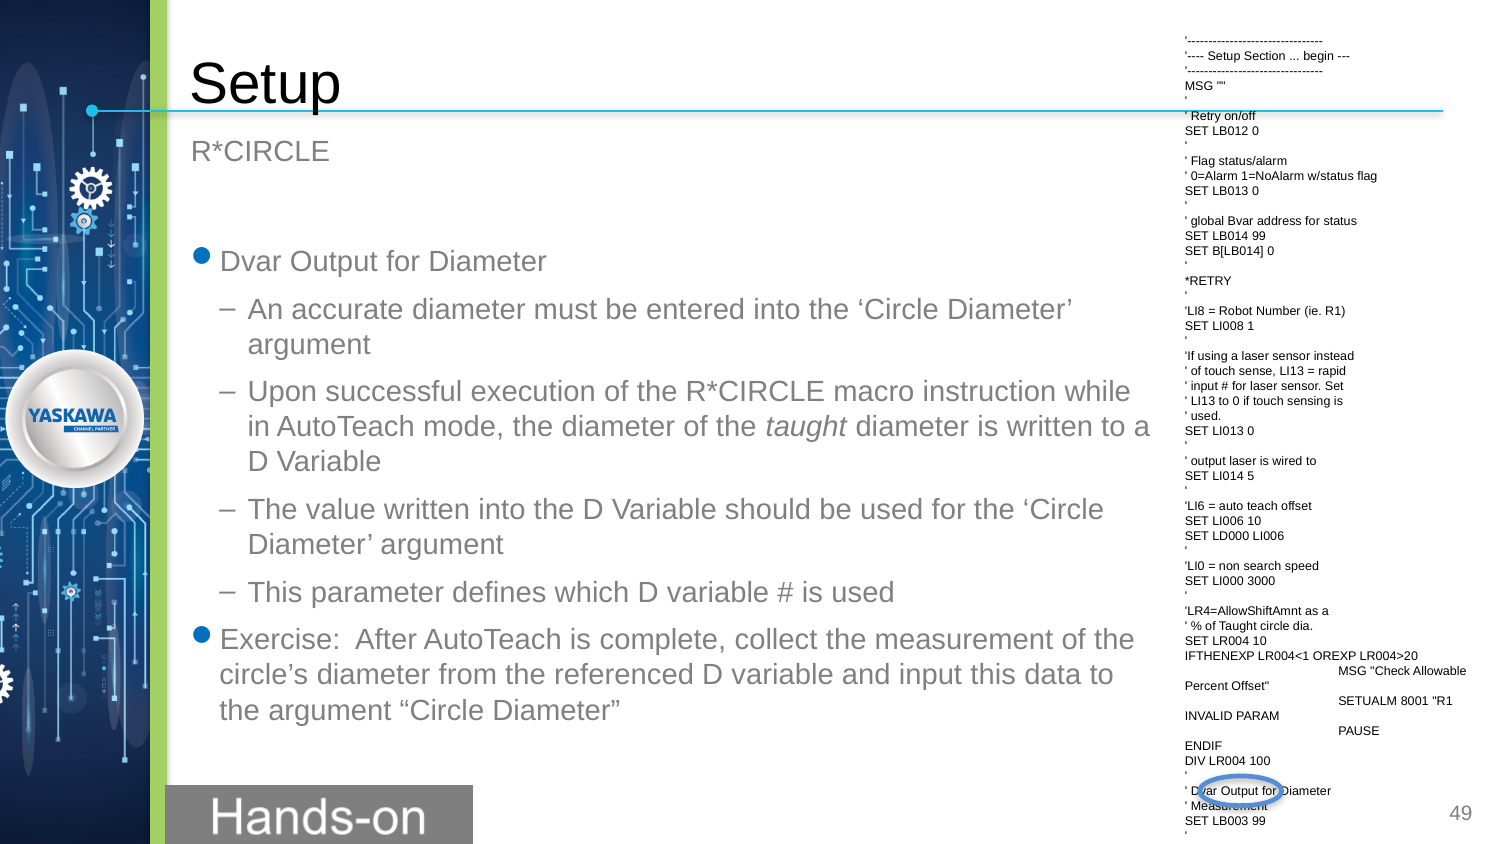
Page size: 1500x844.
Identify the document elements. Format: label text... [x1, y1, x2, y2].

subtitle R*CIRCLE [190, 125, 1350, 196]
list Setup [175, 38, 1022, 112]
picture [0, 0, 170, 844]
text_box [1198, 775, 1283, 807]
picture [165, 770, 473, 844]
list Dvar Output for Diameter An accurate diameter must be entered into the ‘Circle Diameter’ argument Upon successful execution of the R*CIRCLE macro instruction while in AutoTeach mode, the diameter of the taught diameter is written to a D Variable The value written into the D Variable should be used for the ‘Circle Diameter’ argument This parameter defines which D variable # is used Exercise: After AutoTeach is complete, collect the measurement of the circle’s diameter from the referenced D variable and input this data to the argument “Circle Diameter” [190, 234, 1171, 828]
text_box '-------------------------------- '---- Setup Section ... begin --- '-------------------------------- MSG "" ' ' Retry on/off SET LB012 0 ' ' Flag status/alarm ' 0=Alarm 1=NoAlarm w/status flag SET LB013 0 ' ' global Bvar address for status SET LB014 99 SET B[LB014] 0 ' *RETRY ' 'LI8 = Robot Number (ie. R1) SET LI008 1 ' 'If using a laser sensor instead ' of touch sense, LI13 = rapid ' input # for laser sensor. Set ' LI13 to 0 if touch sensing is ' used. SET LI013 0 ' ' output laser is wired to SET LI014 5 ' 'LI6 = auto teach offset SET LI006 10 SET LD000 LI006 ' 'LI0 = non search speed SET LI000 3000 ' 'LR4=AllowShiftAmnt as a ' % of Taught circle dia. SET LR004 10 IFTHENEXP LR004<1 OREXP LR004>20 MSG "Check Allowable Percent Offset" SETUALM 8001 "R1 INVALID PARAM PAUSE ENDIF DIV LR004 100 ' ' Dvar Output for Diameter ' Measurement SET LB003 99 ' '-------------------------------- [1170, 25, 1500, 844]
